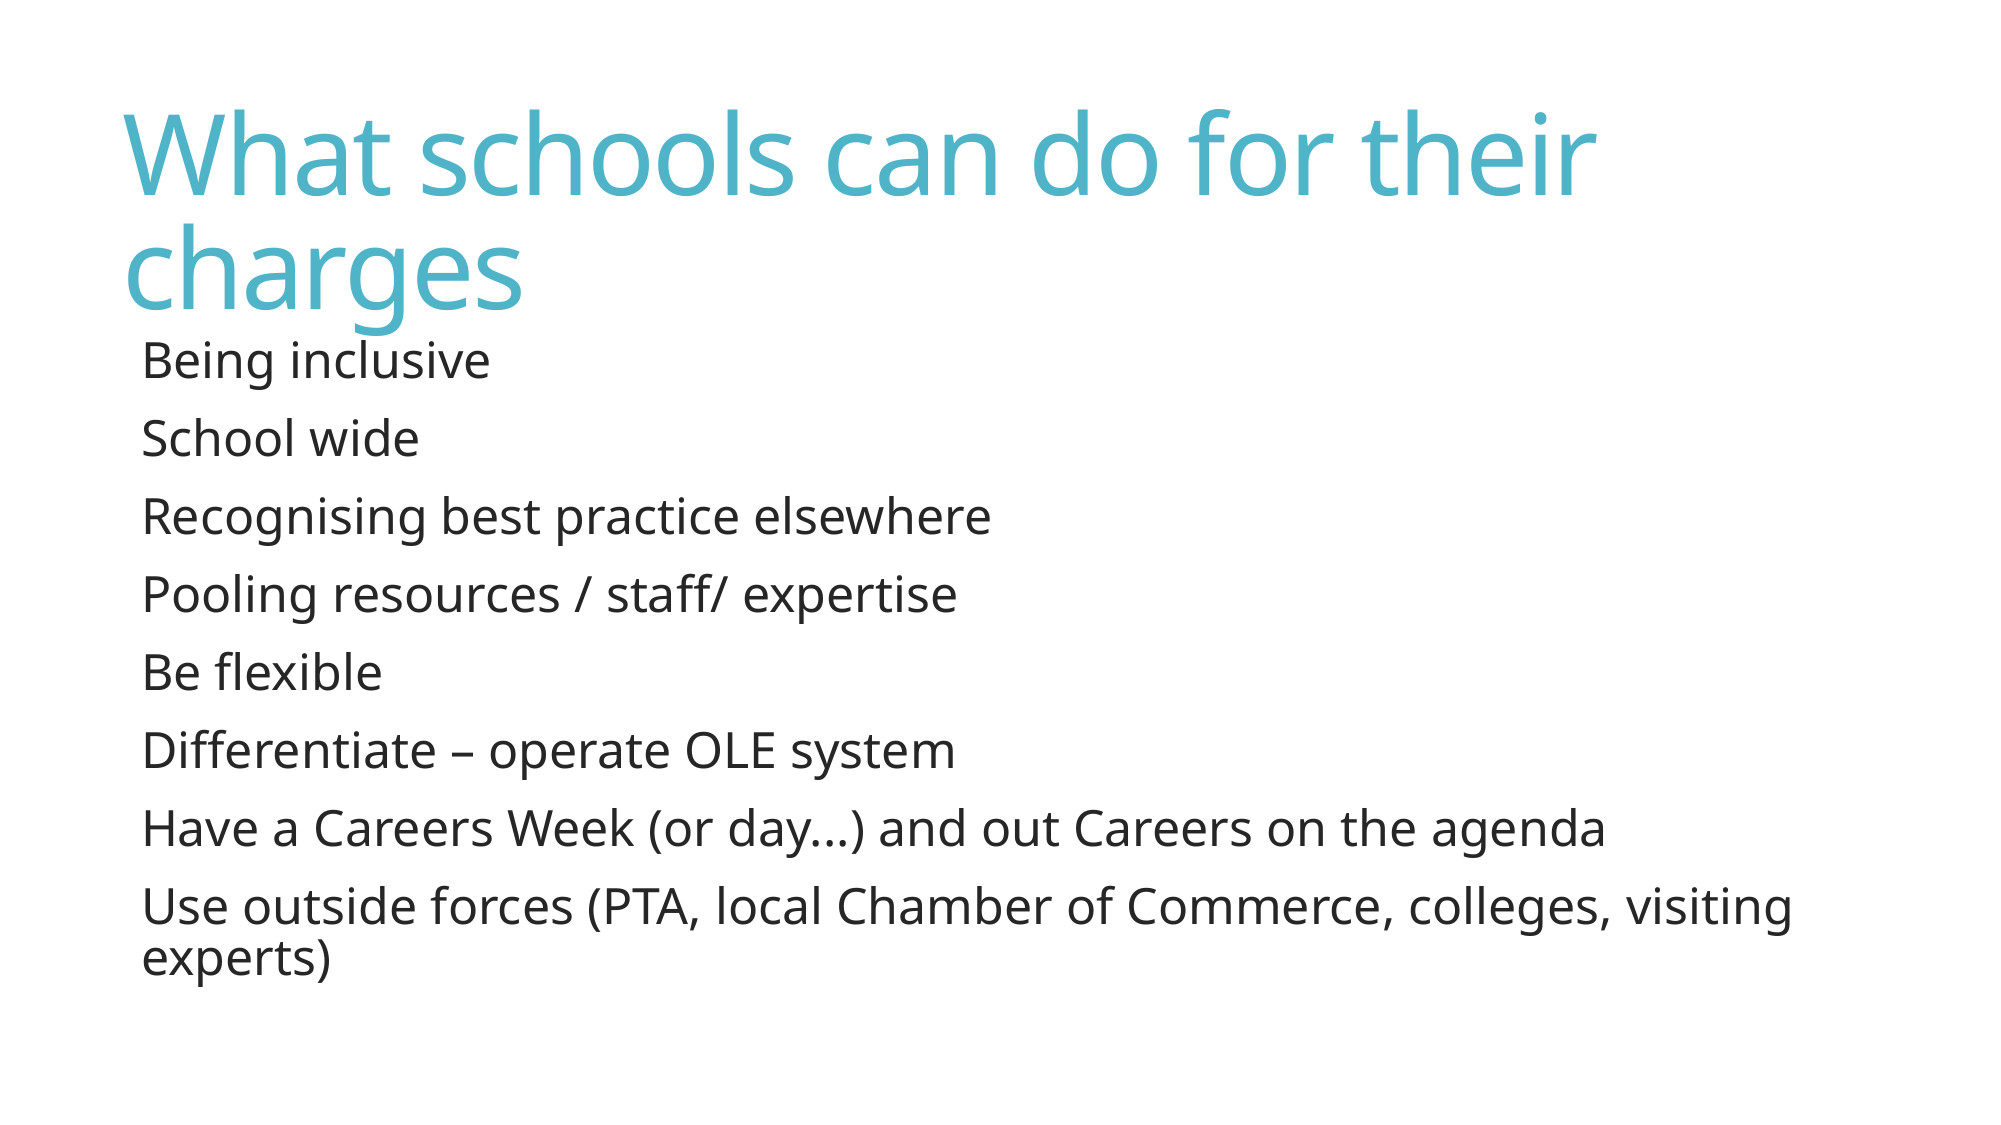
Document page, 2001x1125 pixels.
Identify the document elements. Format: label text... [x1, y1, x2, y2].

title What schools can do for their charges [107, 81, 1875, 354]
list Being inclusive School wide Recognising best practice elsewhere Pooling resources / staff/ expertise Be flexible Differentiate – operate OLE system Have a Careers Week (or day...) and out Careers on the agenda Use outside forces (PTA, local Chamber of Commerce, colleges, visiting experts) [111, 329, 1876, 1043]
